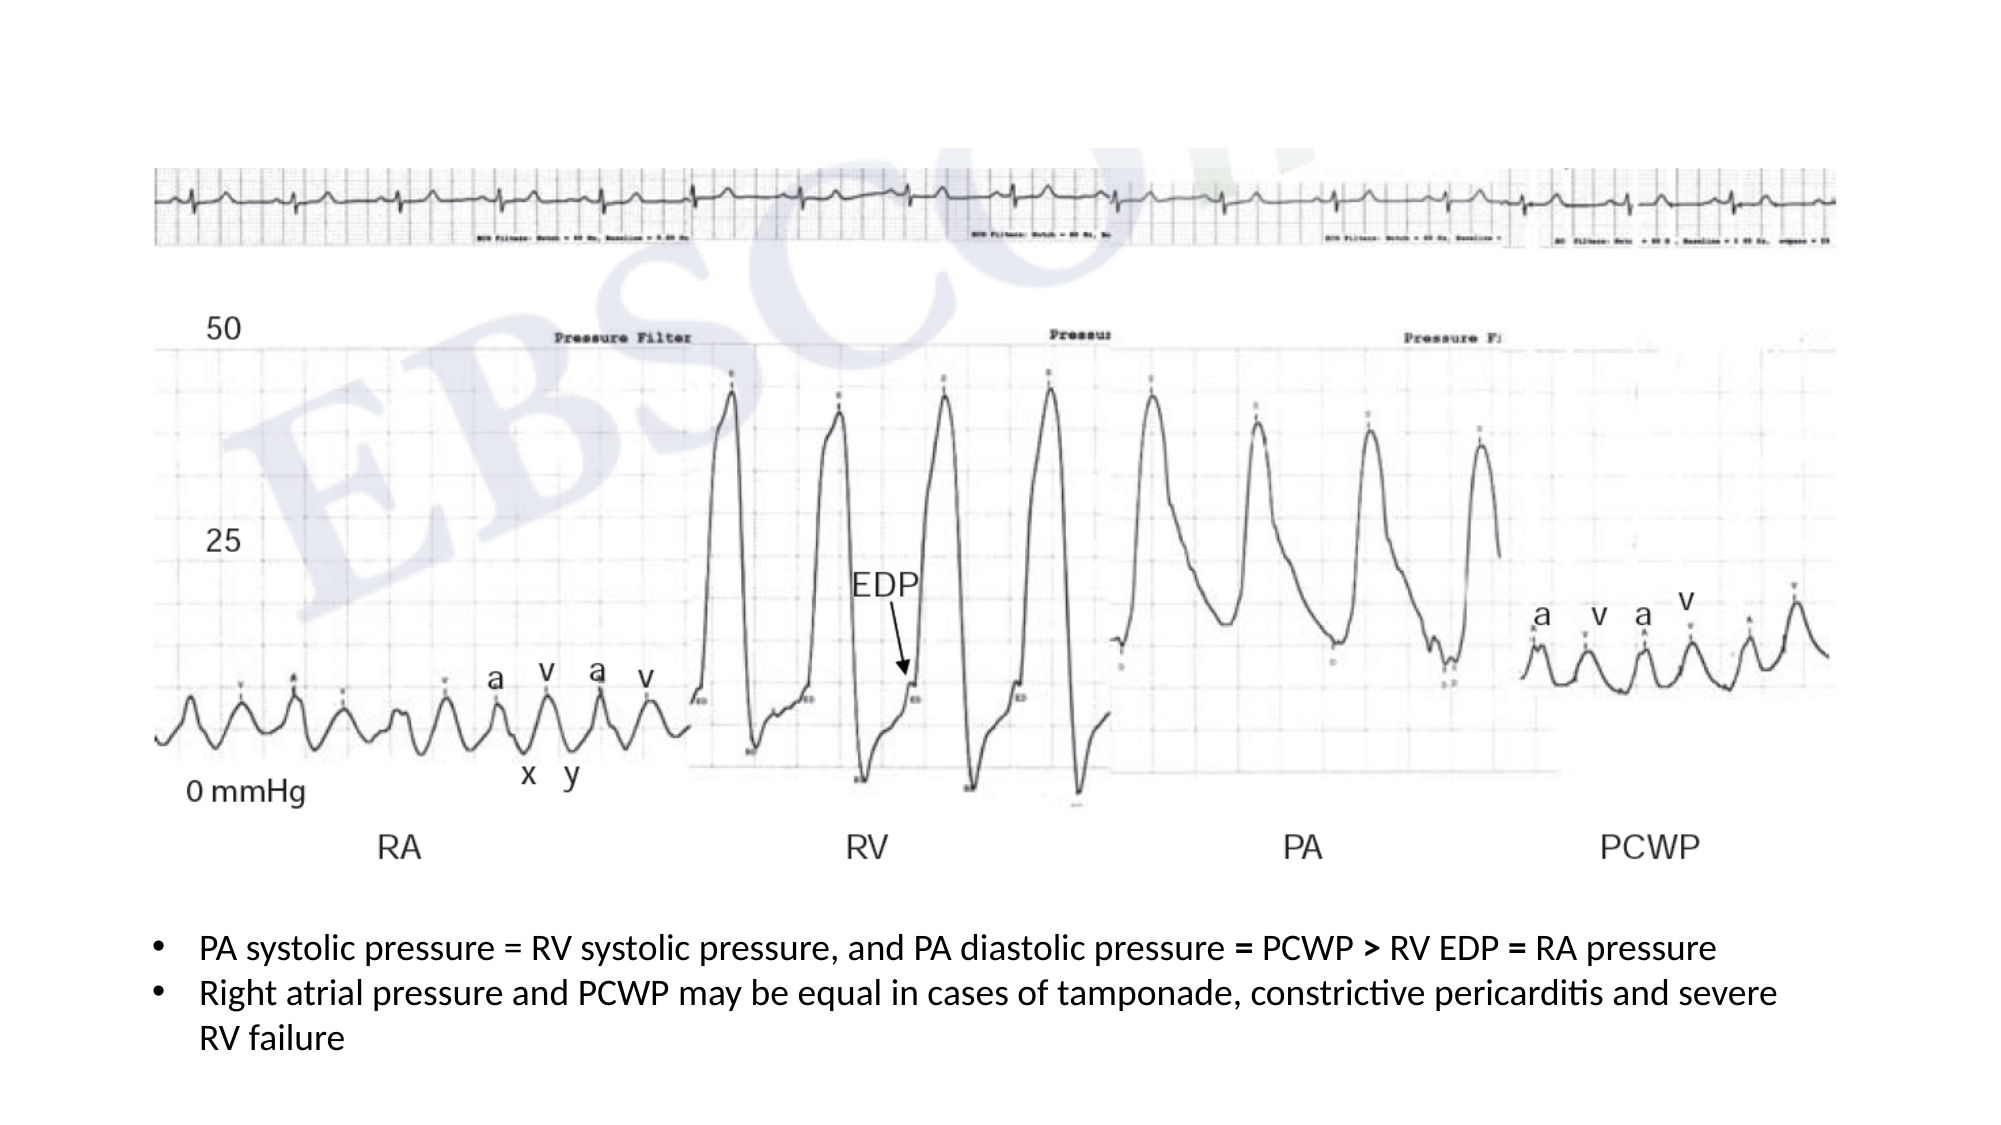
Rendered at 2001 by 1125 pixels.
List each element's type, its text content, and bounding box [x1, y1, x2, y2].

text_box PA systolic pressure = RV systolic pressure, and PA diastolic pressure = PCWP > RV EDP = RA pressure Right atrial pressure and PCWP may be equal in cases of tamponade, constrictive pericarditis and severe RV failure [137, 915, 1841, 1066]
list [137, 148, 1861, 888]
